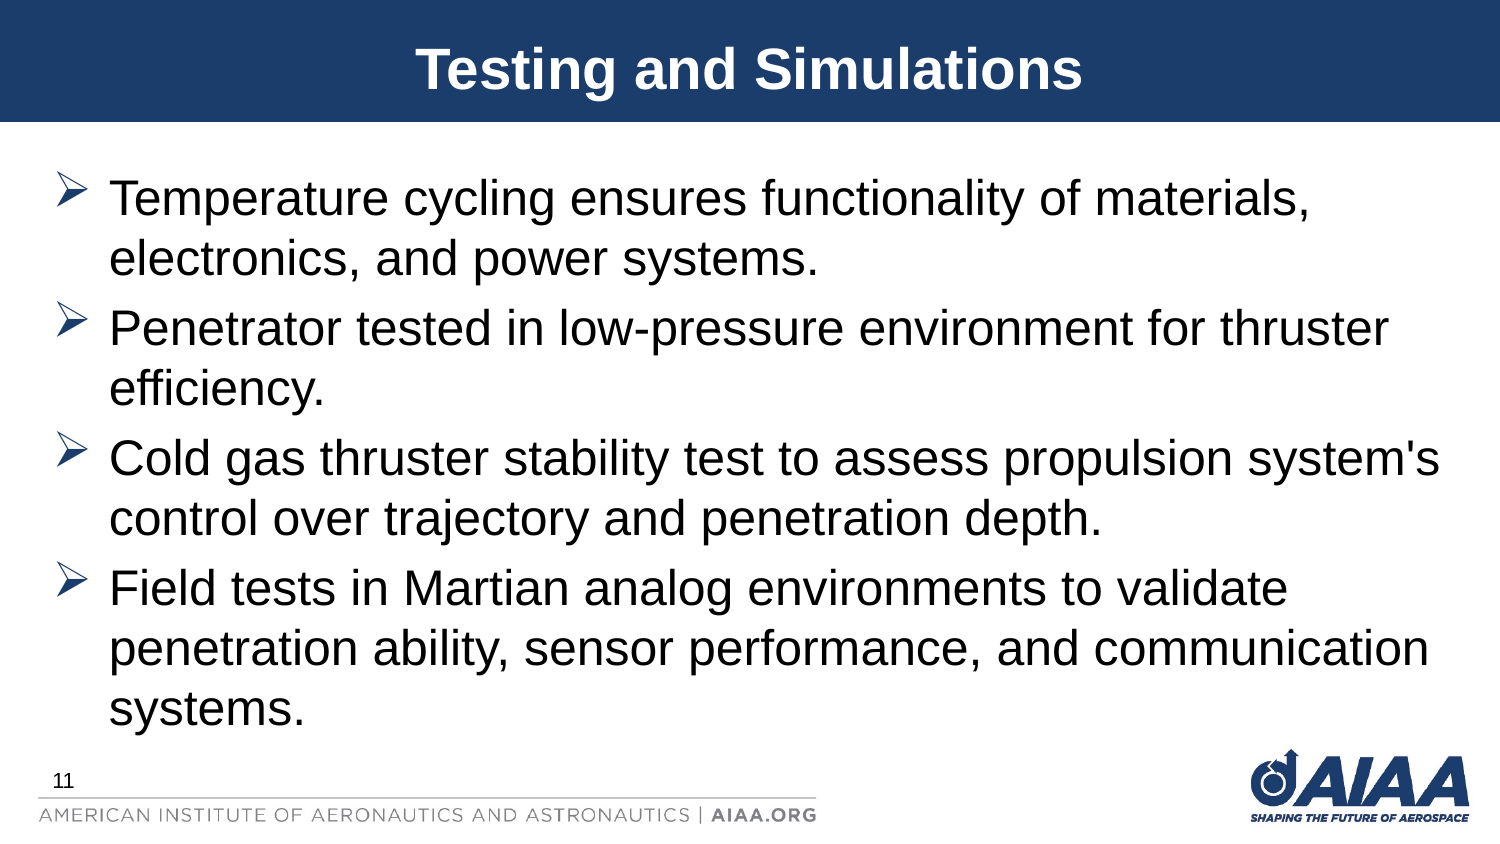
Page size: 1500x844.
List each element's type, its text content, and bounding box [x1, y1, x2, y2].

list Temperature cycling ensures functionality of materials, electronics, and power systems. Penetrator tested in low-pressure environment for thruster efficiency. Cold gas thruster stability test to assess propulsion system's control over trajectory and penetration depth. Field tests in Martian analog environments to validate penetration ability, sensor performance, and communication systems. [37, 157, 1463, 710]
slide_number 11 [37, 759, 188, 788]
title Testing and Simulations [37, 23, 1463, 109]
picture [0, 122, 1500, 844]
